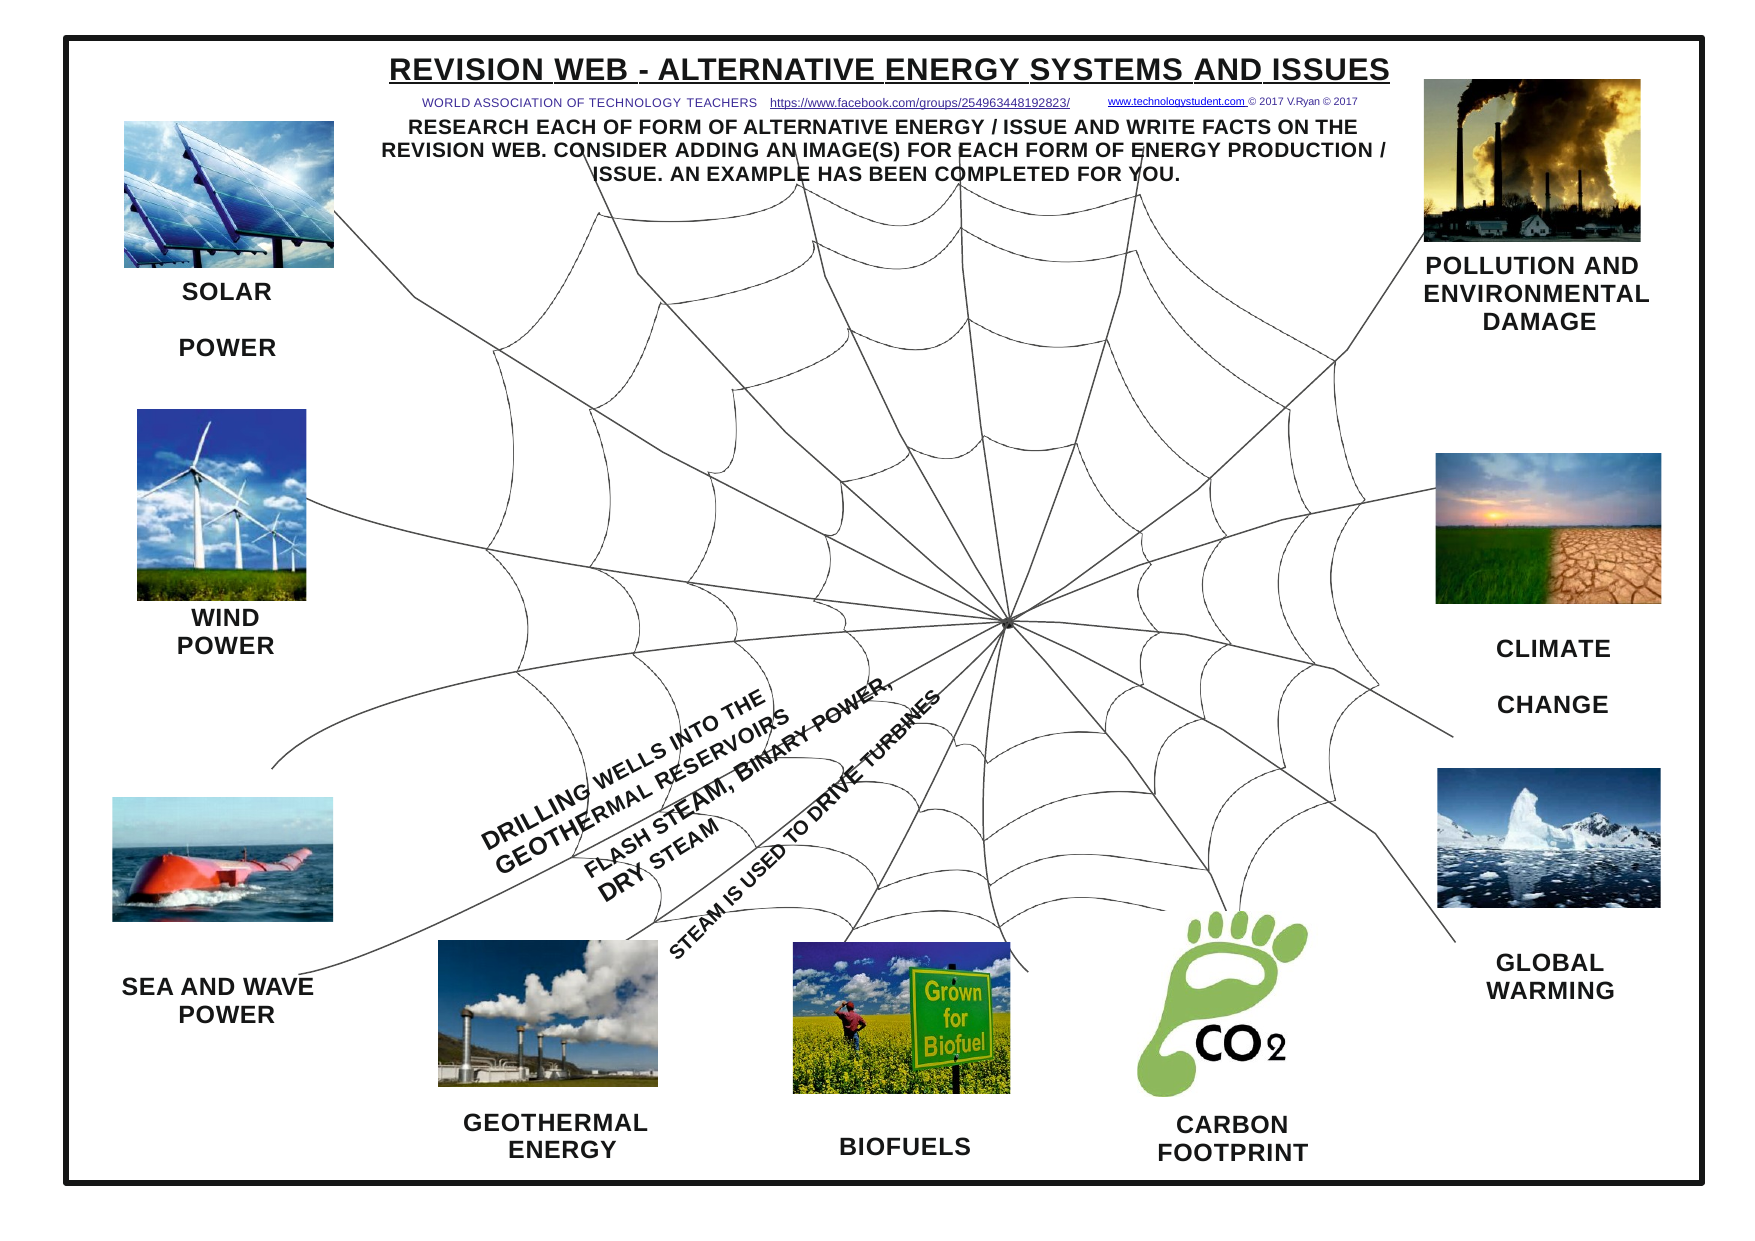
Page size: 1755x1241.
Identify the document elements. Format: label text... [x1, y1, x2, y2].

text_box GEOTHERMAL ENERGY [461, 1103, 652, 1164]
text_box POLLUTION AND ENVIRONMENTAL DAMAGE [1420, 246, 1652, 336]
text_box FLASH STEAM, BINARY POWER, [580, 644, 945, 885]
text_box [1435, 453, 1662, 604]
picture [984, 624, 1225, 930]
picture [485, 624, 995, 899]
picture [485, 624, 1005, 930]
text_box DRILLING WELLS INTO THE [479, 670, 804, 859]
text_box [792, 942, 1011, 1094]
picture [1014, 625, 1380, 930]
text_box [1137, 911, 1322, 1097]
picture [485, 186, 994, 616]
picture [600, 186, 1006, 619]
picture [962, 186, 1136, 614]
text_box [137, 409, 307, 601]
text_box [124, 121, 334, 268]
picture [1013, 186, 1380, 616]
text_box BIOFUELS [837, 1127, 974, 1160]
picture [1046, 303, 1380, 601]
picture [855, 642, 1000, 930]
text_box CARBON FOOTPRINT [1155, 1105, 1311, 1167]
picture [485, 550, 993, 676]
picture [1015, 622, 1380, 837]
picture [1017, 501, 1380, 693]
picture [646, 821, 793, 930]
text_box [1423, 79, 1641, 242]
text_box GEOTHERMAL RESERVOIRS [492, 689, 826, 883]
text_box GLOBAL WARMING [1484, 943, 1618, 1005]
text_box DRY STEAM [596, 806, 741, 910]
text_box CLIMATE CHANGE [1494, 629, 1613, 718]
picture [717, 674, 982, 930]
picture [485, 343, 991, 618]
text_box SEA AND WAVE POWER [119, 968, 322, 1029]
text_box [1437, 768, 1661, 908]
text_box WIND POWER [174, 601, 277, 660]
picture [987, 639, 998, 655]
text_box SOLAR POWER [176, 272, 279, 361]
text_box [112, 797, 334, 922]
text_box REVISION WEB - ALTERNATIVE ENERGY SYSTEMS AND ISSUES WORLD ASSOCIATION OF TECHNOLOGY TEACHERS https://www.facebook.com/groups/254963448192823/ www.technologystudent.com © 2017 V.Ryan © 2017 RESEARCH EACH OF FORM OF ALTERNATIVE ENERGY / ISSUE AND WRITE FACTS ON THE REVISION WEB. CONSIDER ADDING AN IMAGE(S) FOR EACH FORM OF ENERGY PRODUCTION / ISSUE. AN EXAMPLE HAS BEEN COMPLETED FOR YOU. [372, 42, 1408, 186]
text_box STEAM IS USED TO DRIVE TURBINES [663, 643, 995, 964]
text_box [438, 940, 658, 1087]
picture [805, 186, 1008, 616]
